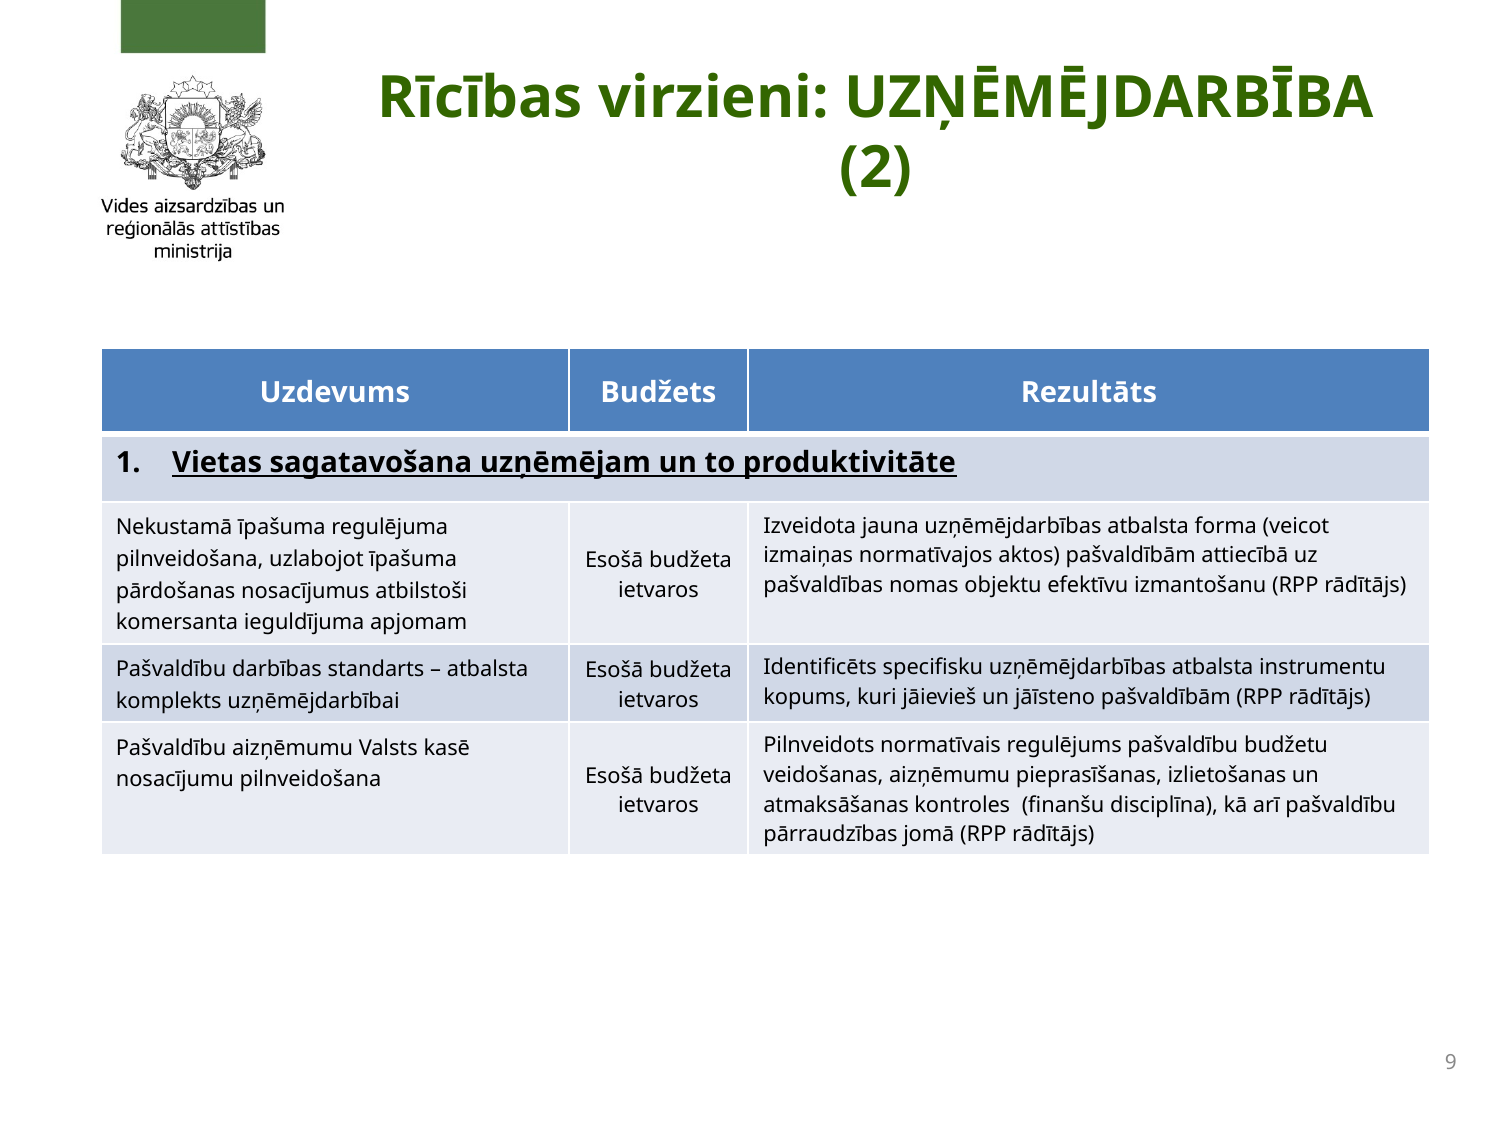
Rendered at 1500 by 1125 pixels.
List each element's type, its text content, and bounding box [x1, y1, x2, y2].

table_cell Esošā budžeta ietvaros [570, 503, 747, 643]
table_cell Esošā budžeta ietvaros [570, 723, 747, 854]
table_cell Pašvaldību aizņēmumu Valsts kasē nosacījumu pilnveidošana [102, 723, 568, 854]
table_header Uzdevums [102, 349, 568, 431]
table_header Budžets [570, 349, 747, 431]
table_cell Identificēts specifisku uzņēmējdarbības atbalsta instrumentu kopums, kuri jāievieš un jāīsteno pašvaldībām (RPP rādītājs) [749, 645, 1429, 721]
picture [48, 0, 338, 321]
title Rīcības virzieni: UZŅĒMĒJDARBĪBA (2) [335, 50, 1417, 189]
table_cell Pašvaldību darbības standarts – atbalsta komplekts uzņēmējdarbībai [102, 645, 568, 721]
text_box 9 [1400, 1037, 1472, 1088]
table_cell Esošā budžeta ietvaros [570, 645, 747, 721]
table_cell Nekustamā īpašuma regulējuma pilnveidošana, uzlabojot īpašuma pārdošanas nosacījumus atbilstoši komersanta ieguldījuma apjomam [102, 503, 568, 643]
table_cell Pilnveidots normatīvais regulējums pašvaldību budžetu veidošanas, aizņēmumu pieprasīšanas, izlietošanas un atmaksāšanas kontroles (finanšu disciplīna), kā arī pašvaldību pārraudzības jomā (RPP rādītājs) [749, 723, 1429, 854]
table_cell Vietas sagatavošana uzņēmējam un to produktivitāte [102, 437, 1429, 501]
table_cell Izveidota jauna uzņēmējdarbības atbalsta forma (veicot izmaiņas normatīvajos aktos) pašvaldībām attiecībā uz pašvaldības nomas objektu efektīvu izmantošanu (RPP rādītājs) [749, 503, 1429, 643]
table_header Rezultāts [749, 349, 1429, 431]
